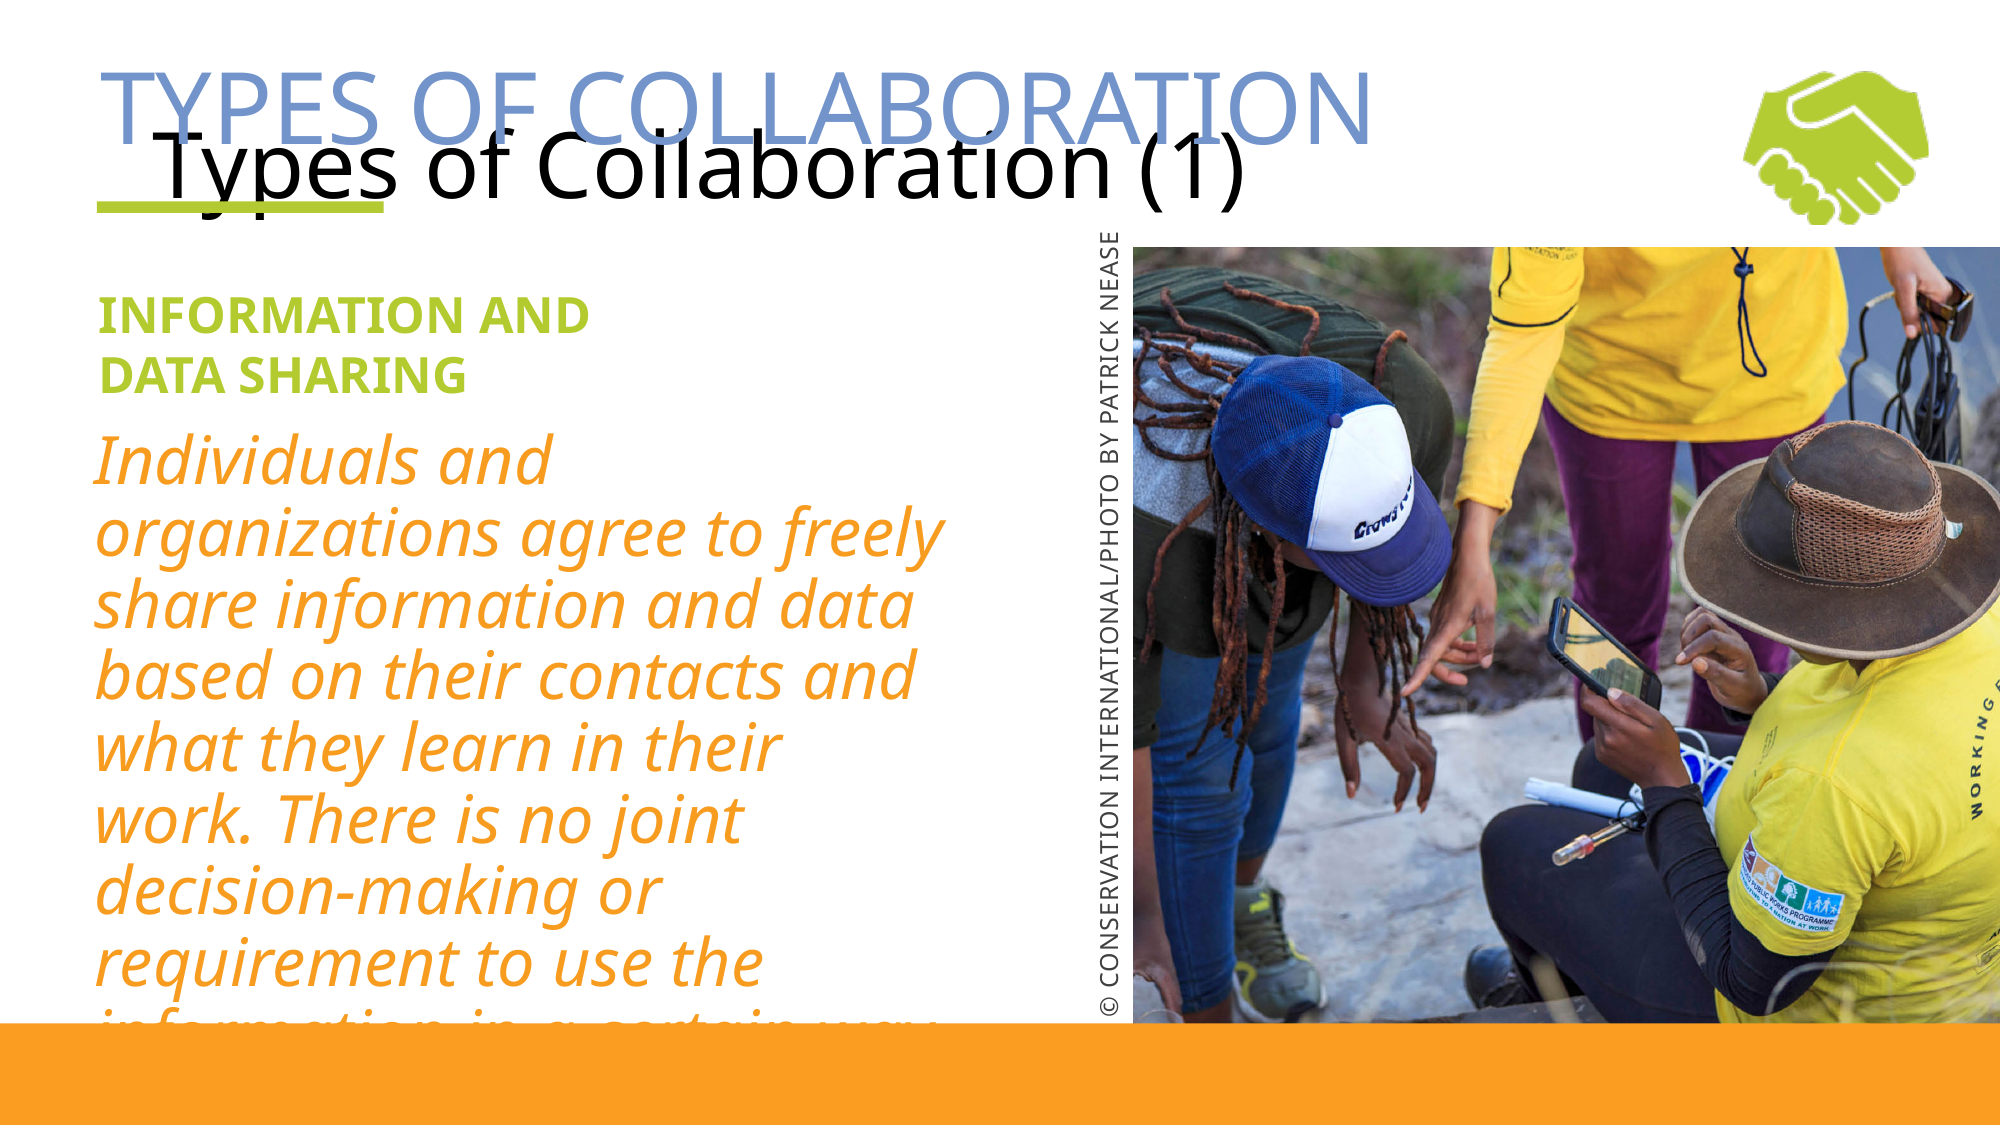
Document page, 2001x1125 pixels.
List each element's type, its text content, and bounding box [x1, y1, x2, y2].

text_box Types of collaboration [85, 37, 1395, 173]
picture [1133, 247, 2000, 1125]
title Types of Collaboration (1) [137, 59, 1863, 276]
text_box [0, 1022, 1133, 1125]
text_box © Conservation International/Photo by Patrick Nease [1085, 211, 1131, 1022]
text_box Information and data sharing [84, 276, 1085, 412]
picture [1743, 70, 1929, 225]
text_box [96, 200, 385, 214]
text_box Individuals and organizations agree to freely share information and data based on their contacts and what they learn in their work. There is no joint decision-making or requirement to use the information in a certain way. [79, 418, 968, 1022]
